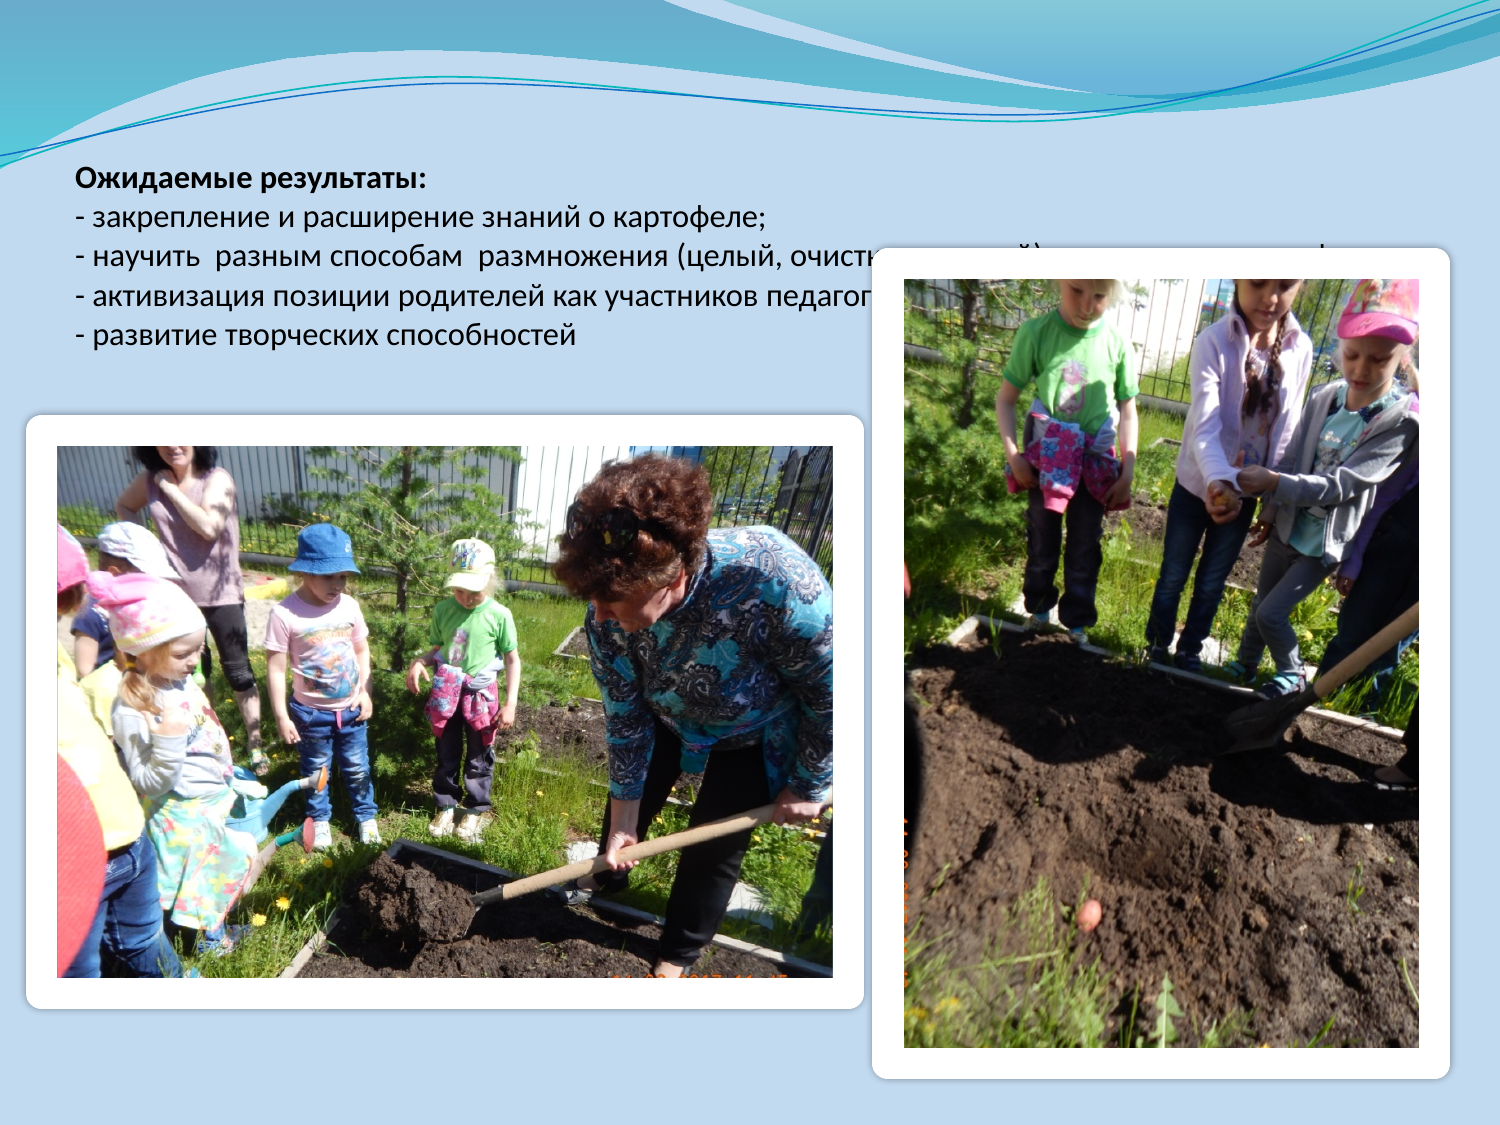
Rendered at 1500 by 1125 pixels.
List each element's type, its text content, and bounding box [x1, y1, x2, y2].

picture [904, 279, 1419, 405]
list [57, 445, 833, 979]
title Ожидаемые результаты: - закрепление и расширение знаний о картофеле; - научить разным способам размножения (целый, очистки, резаный), и уходом за картофелем. - активизация позиции родителей как участников педагогического процесса детского сада. - развитие творческих способностей [75, 115, 1425, 352]
picture [904, 932, 1419, 1048]
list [776, 405, 1500, 922]
